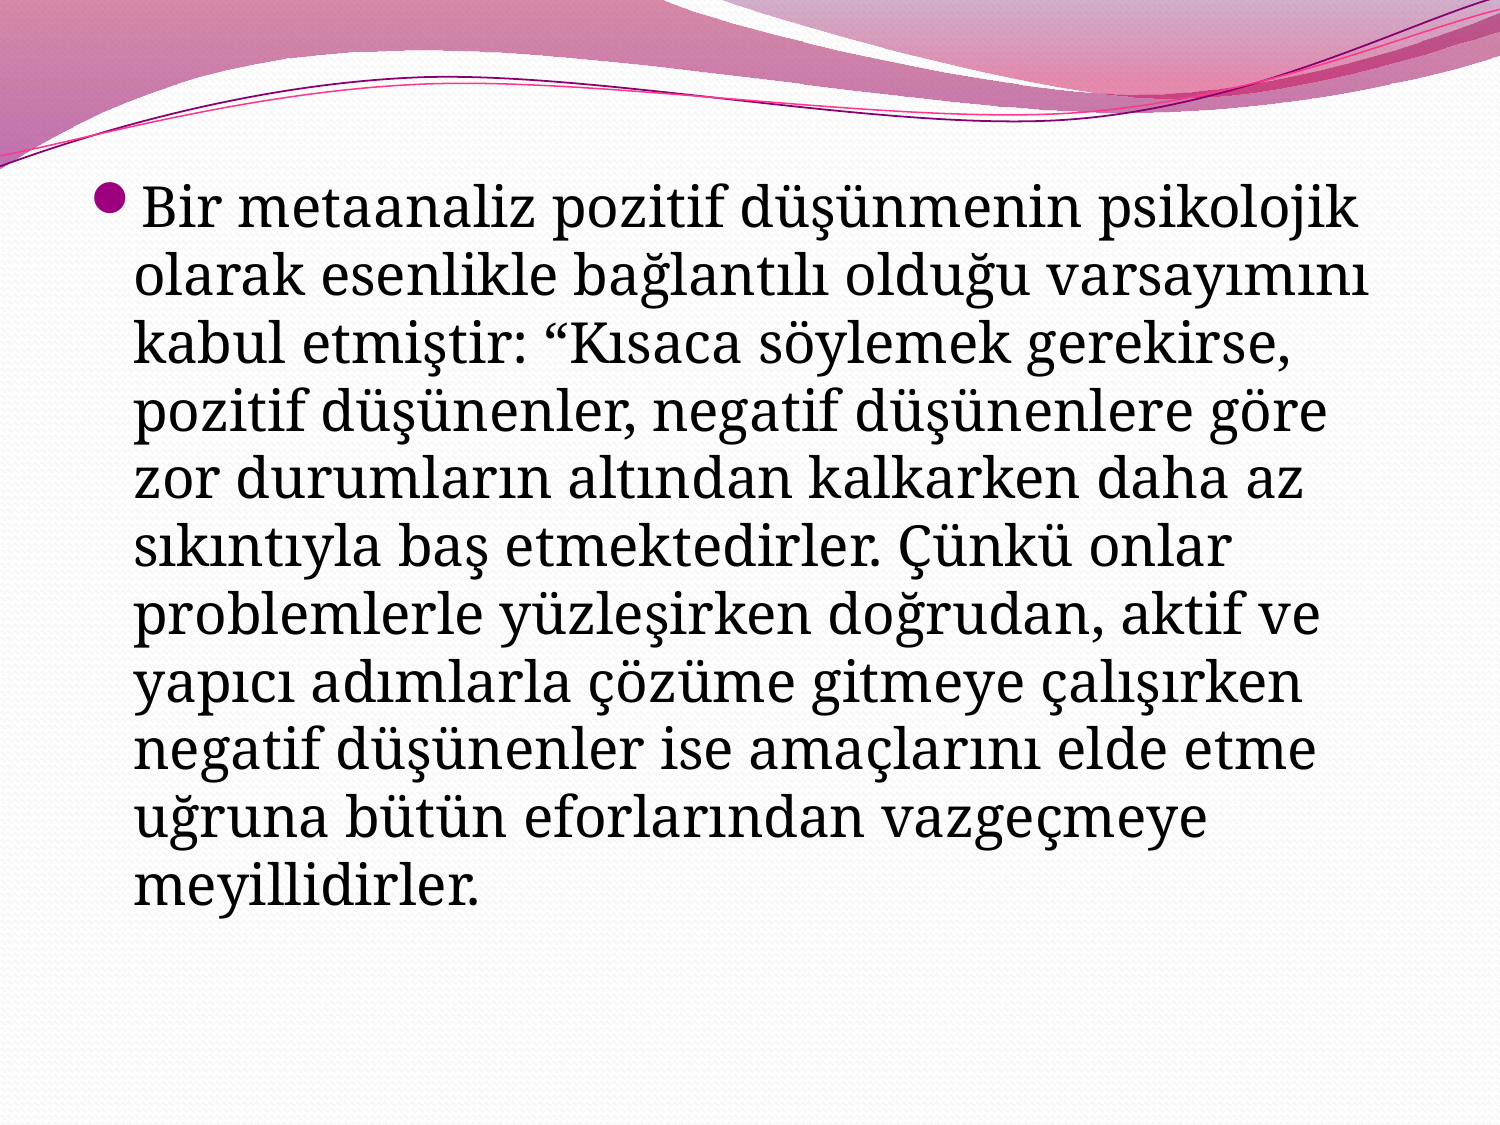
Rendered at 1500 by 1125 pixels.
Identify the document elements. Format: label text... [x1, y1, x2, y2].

list Bir metaanaliz pozitif düşünmenin psikolojik olarak esenlikle bağlantılı olduğu varsayımını kabul etmiştir: “Kısaca söylemek gerekirse, pozitif düşünenler, negatif düşünenlere göre zor durumların altından kalkarken daha az sıkıntıyla baş etmektedirler. Çünkü onlar problemlerle yüzleşirken doğrudan, aktif ve yapıcı adımlarla çözüme gitmeye çalışırken negatif düşünenler ise amaçlarını elde etme uğruna bütün eforlarından vazgeçmeye meyillidirler. [75, 164, 1425, 926]
